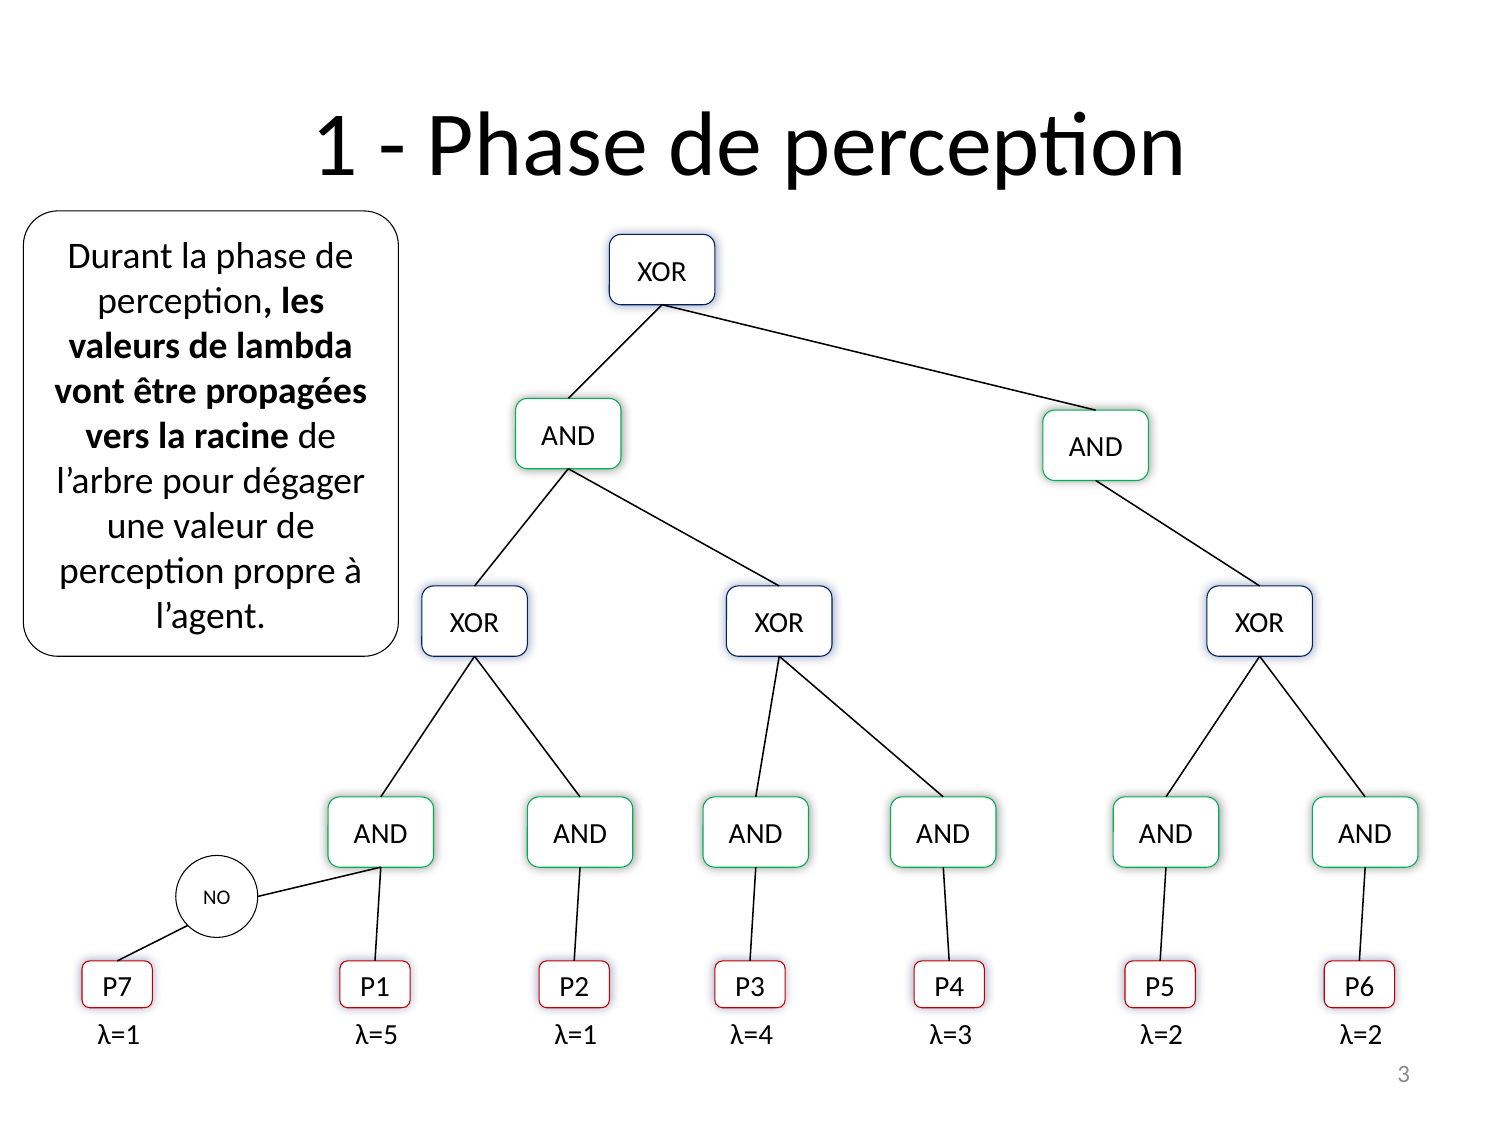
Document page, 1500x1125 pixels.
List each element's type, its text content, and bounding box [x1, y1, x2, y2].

text_box λ=1 [82, 1007, 156, 1058]
text_box Durant la phase de perception, les valeurs de lambda vont être propagées vers la racine de l’arbre pour dégager une valeur de perception propre à l’agent. [21, 208, 401, 659]
text_box λ=2 [1324, 1007, 1398, 1042]
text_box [456, 673, 598, 780]
text_box AND [700, 794, 811, 870]
text_box P3 [712, 958, 788, 1007]
text_box λ=5 [340, 1007, 413, 1058]
text_box λ=4 [715, 1007, 788, 1058]
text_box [614, 421, 733, 633]
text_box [1241, 673, 1383, 780]
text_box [304, 820, 335, 944]
text_box AND [888, 794, 999, 870]
text_box XOR [724, 583, 835, 659]
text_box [899, 910, 994, 918]
text_box λ=1 [539, 1007, 613, 1058]
text_box λ=2 [1125, 1007, 1198, 1042]
text_box P1 [337, 958, 413, 1007]
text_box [705, 910, 800, 918]
text_box AND [1040, 407, 1151, 483]
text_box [339, 910, 425, 918]
text_box - [613, 229, 713, 233]
title 1 - Phase de perception [75, 45, 1425, 233]
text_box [1142, 679, 1236, 774]
text_box AND [1310, 794, 1421, 870]
text_box XOR [607, 232, 717, 307]
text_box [1124, 450, 1231, 616]
text_box AND [525, 794, 635, 870]
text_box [134, 907, 171, 979]
text_box AND [325, 794, 436, 870]
text_box AND [513, 396, 624, 471]
text_box NO [173, 853, 260, 940]
text_box AND [1111, 794, 1221, 870]
text_box P2 [536, 958, 612, 1007]
text_box XOR [1204, 583, 1315, 659]
slide_number 3 [1074, 1042, 1425, 1103]
text_box λ=3 [914, 1007, 988, 1058]
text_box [357, 679, 451, 774]
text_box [1115, 910, 1211, 918]
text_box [790, 644, 932, 809]
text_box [1315, 910, 1410, 918]
text_box P5 [1122, 958, 1198, 1007]
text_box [462, 480, 581, 575]
text_box P6 [1322, 958, 1397, 1007]
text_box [696, 714, 785, 739]
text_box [568, 304, 663, 399]
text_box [825, 140, 932, 575]
text_box XOR [419, 583, 530, 659]
text_box P7 [79, 958, 155, 1007]
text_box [529, 910, 625, 918]
text_box P4 [911, 958, 987, 1007]
